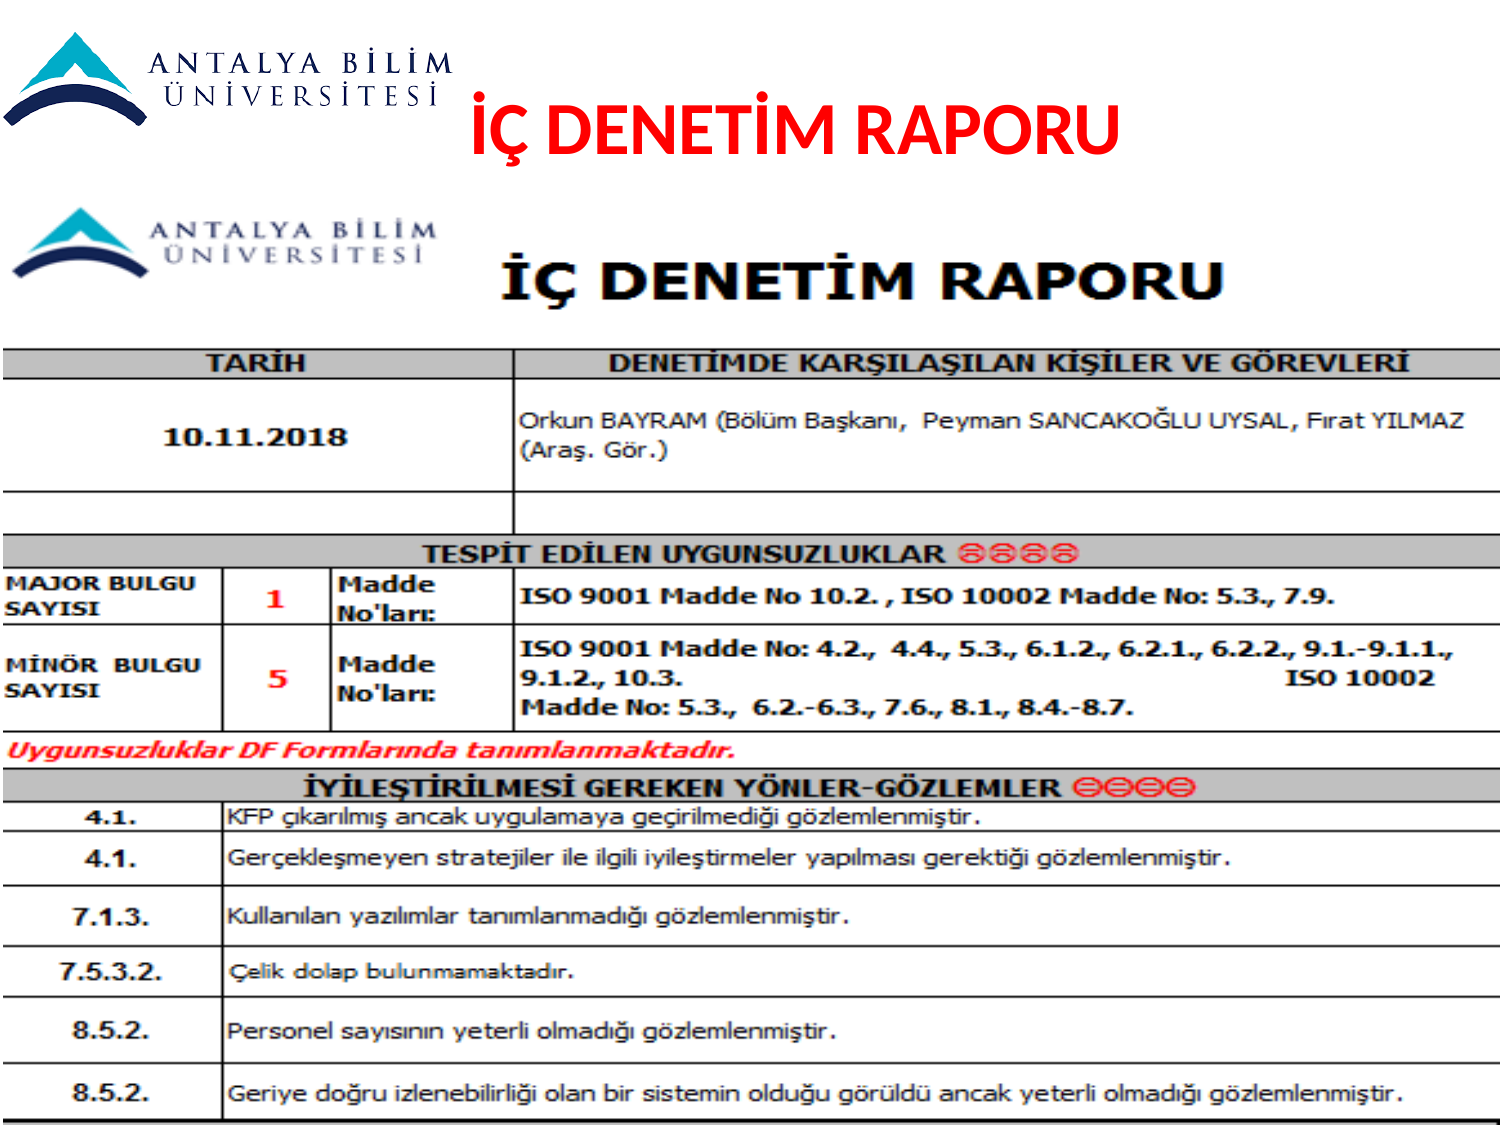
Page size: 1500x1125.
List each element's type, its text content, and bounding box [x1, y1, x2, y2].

picture [3, 30, 453, 126]
picture [3, 185, 1500, 1125]
text_box İÇ DENETİM RAPORU [223, 71, 1370, 177]
